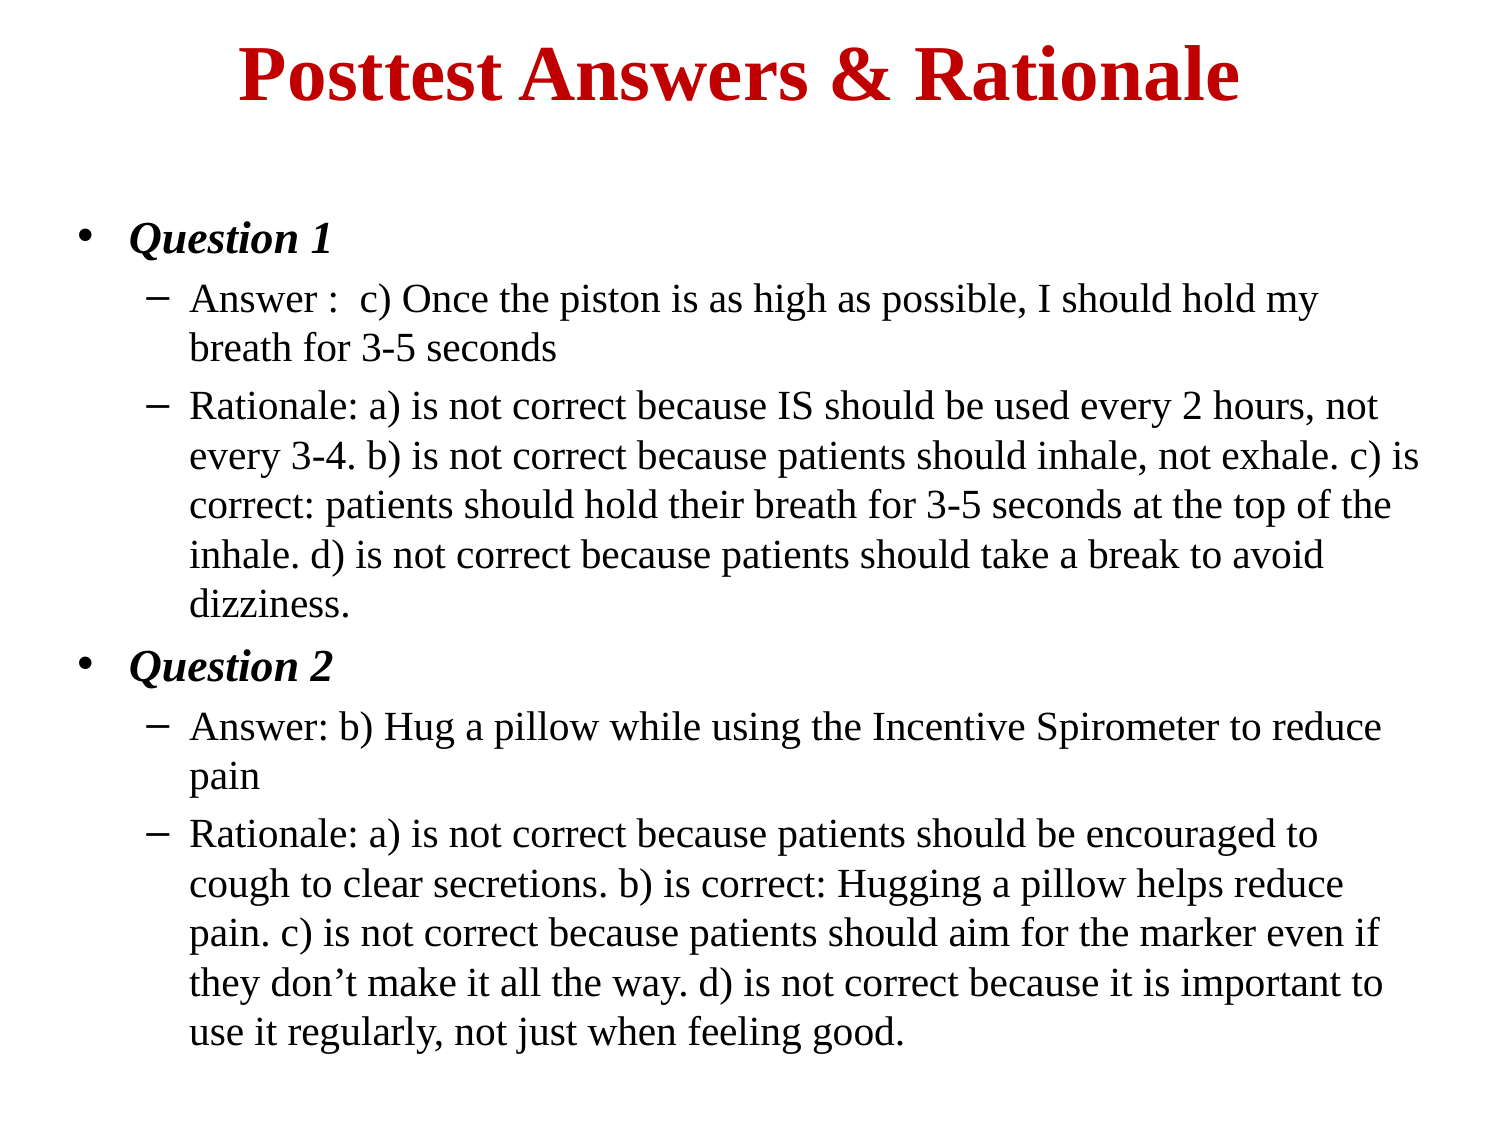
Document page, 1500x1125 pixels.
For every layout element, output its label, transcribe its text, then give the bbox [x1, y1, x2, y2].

title Posttest Answers & Rationale [75, 0, 1425, 138]
list Question 1 Answer : c) Once the piston is as high as possible, I should hold my breath for 3-5 seconds Rationale: a) is not correct because IS should be used every 2 hours, not every 3-4. b) is not correct because patients should inhale, not exhale. c) is correct: patients should hold their breath for 3-5 seconds at the top of the inhale. d) is not correct because patients should take a break to avoid dizziness. Question 2 Answer: b) Hug a pillow while using the Incentive Spirometer to reduce pain Rationale: a) is not correct because patients should be encouraged to cough to clear secretions. b) is correct: Hugging a pillow helps reduce pain. c) is not correct because patients should aim for the marker even if they don’t make it all the way. d) is not correct because it is important to use it regularly, not just when feeling good. [62, 200, 1438, 1063]
